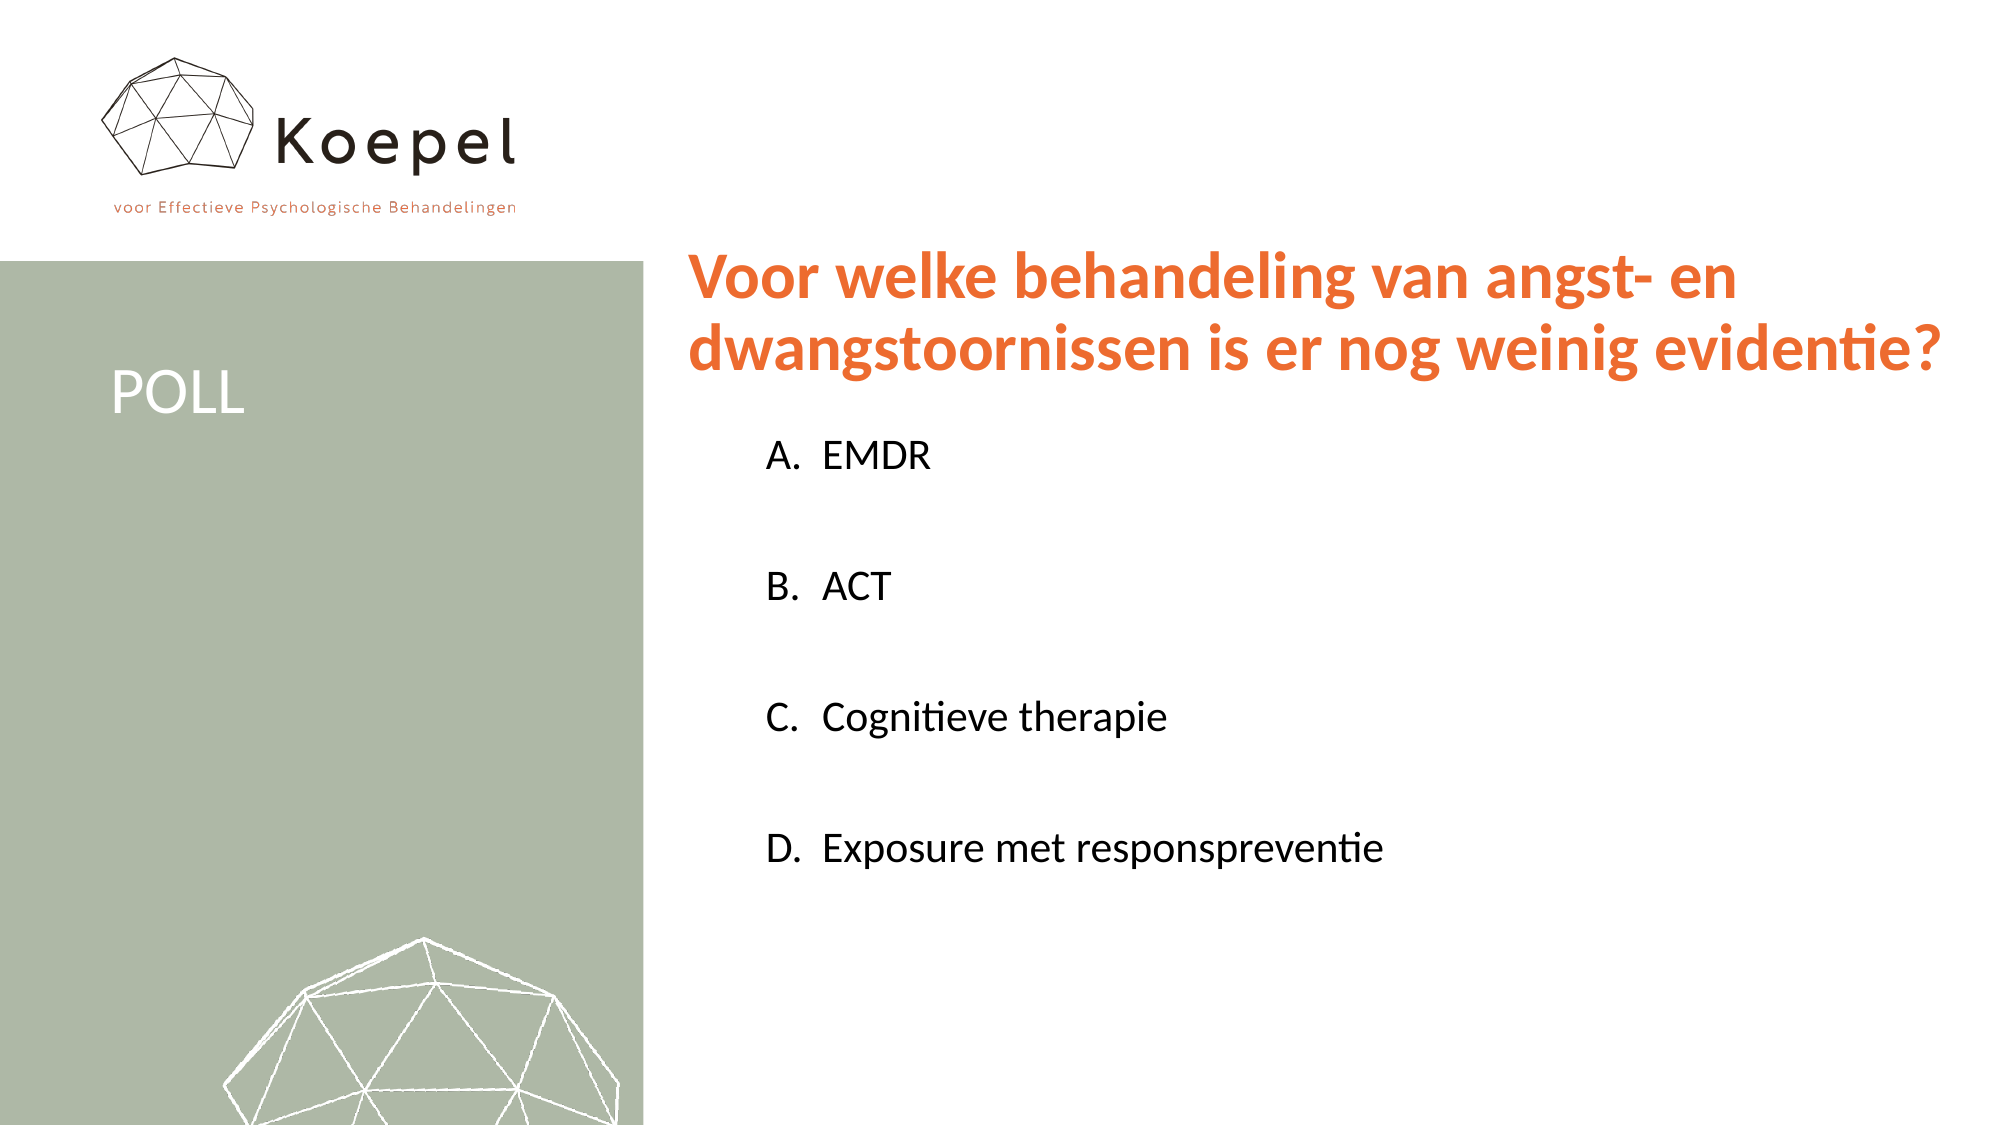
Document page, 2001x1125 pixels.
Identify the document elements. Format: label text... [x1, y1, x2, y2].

list POLL [110, 342, 556, 889]
list EMDR ACT Cognitieve therapie Exposure met responspreventie [765, 346, 1829, 985]
title Voor welke behandeling van angst- en dwangstoornissen is er nog weinig evidentie? [688, 241, 2000, 336]
picture [101, 57, 515, 216]
picture [221, 924, 663, 1125]
